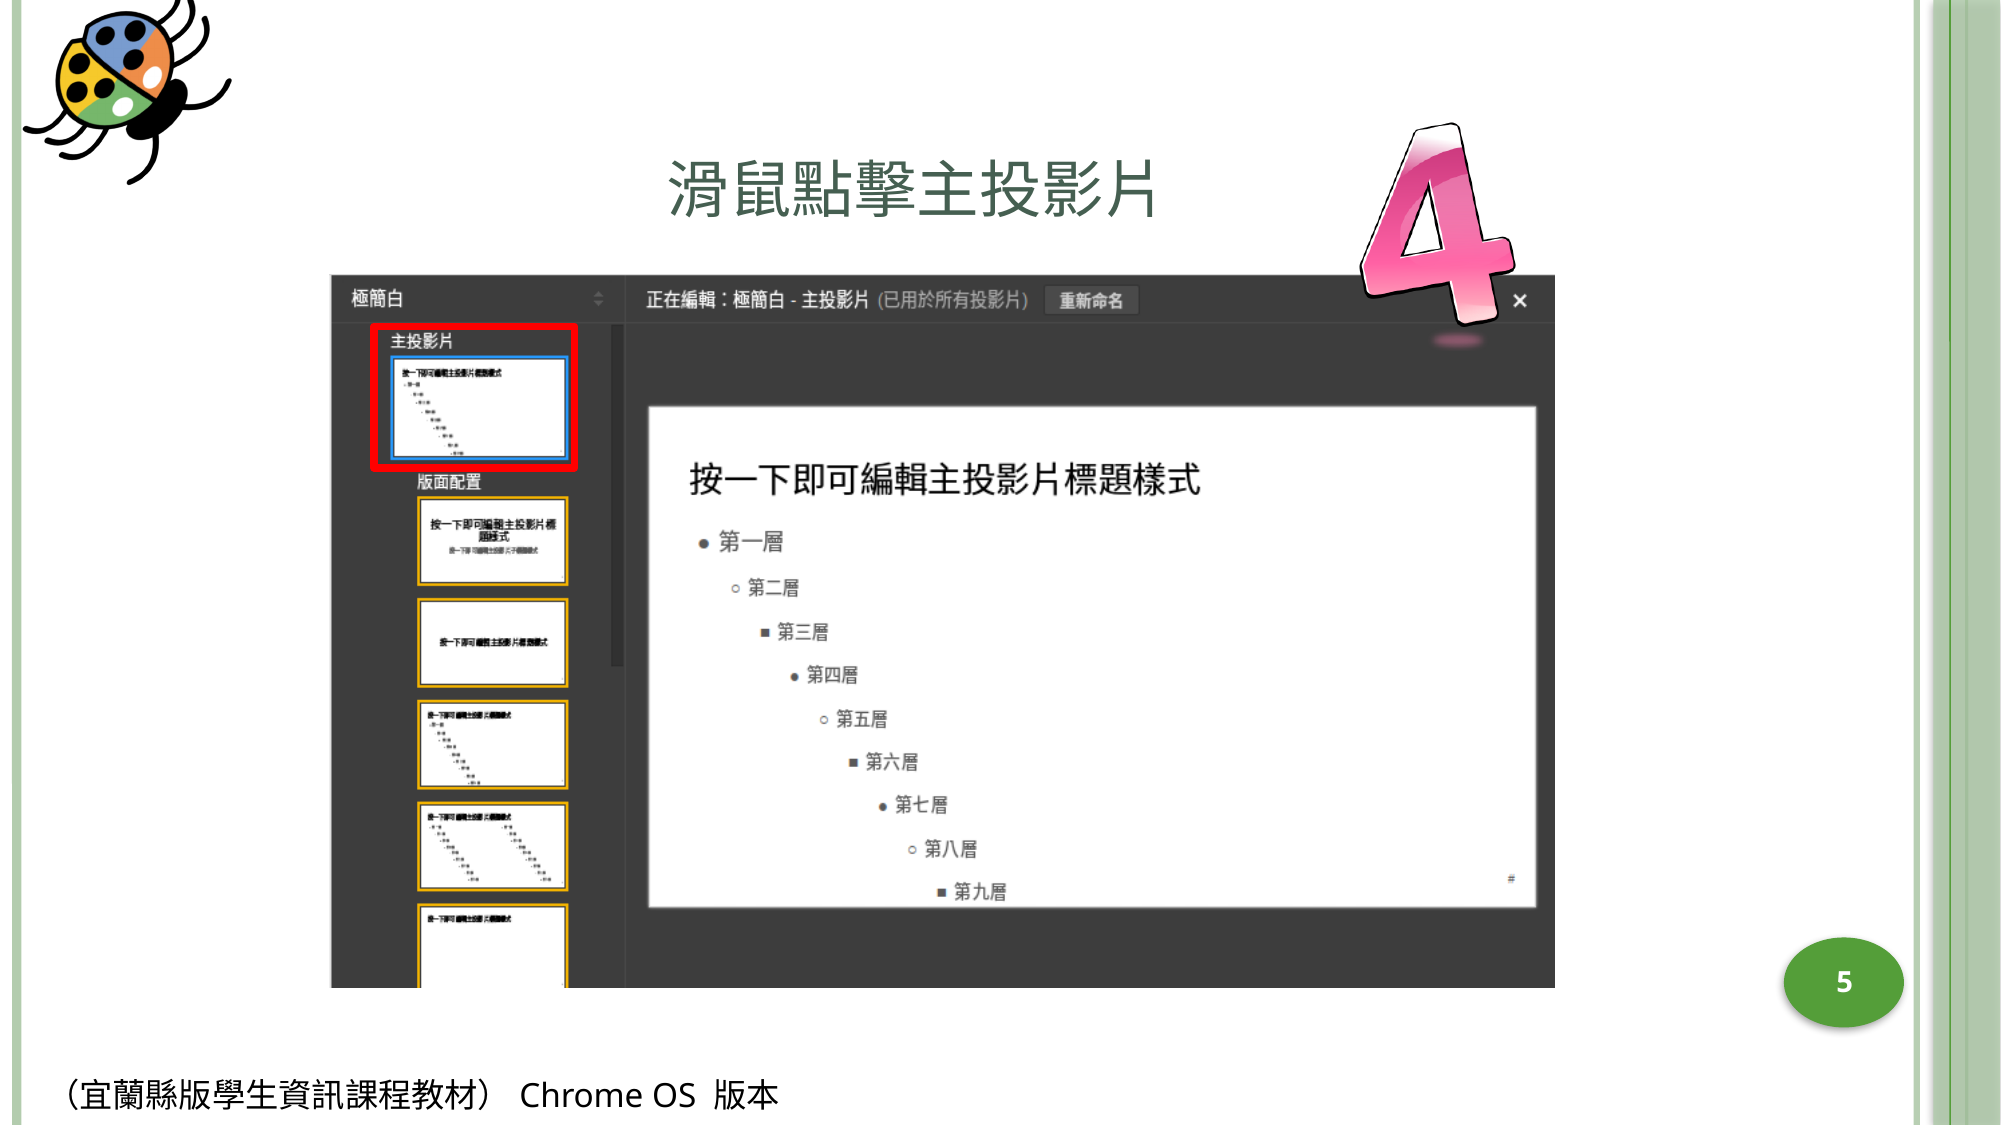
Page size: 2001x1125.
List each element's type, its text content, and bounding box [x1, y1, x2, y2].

picture [2, 0, 240, 205]
title 滑鼠點擊主投影片 [99, 45, 1734, 233]
slide_number 5 [1777, 940, 1912, 1027]
picture [1317, 113, 1556, 352]
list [329, 274, 1556, 989]
